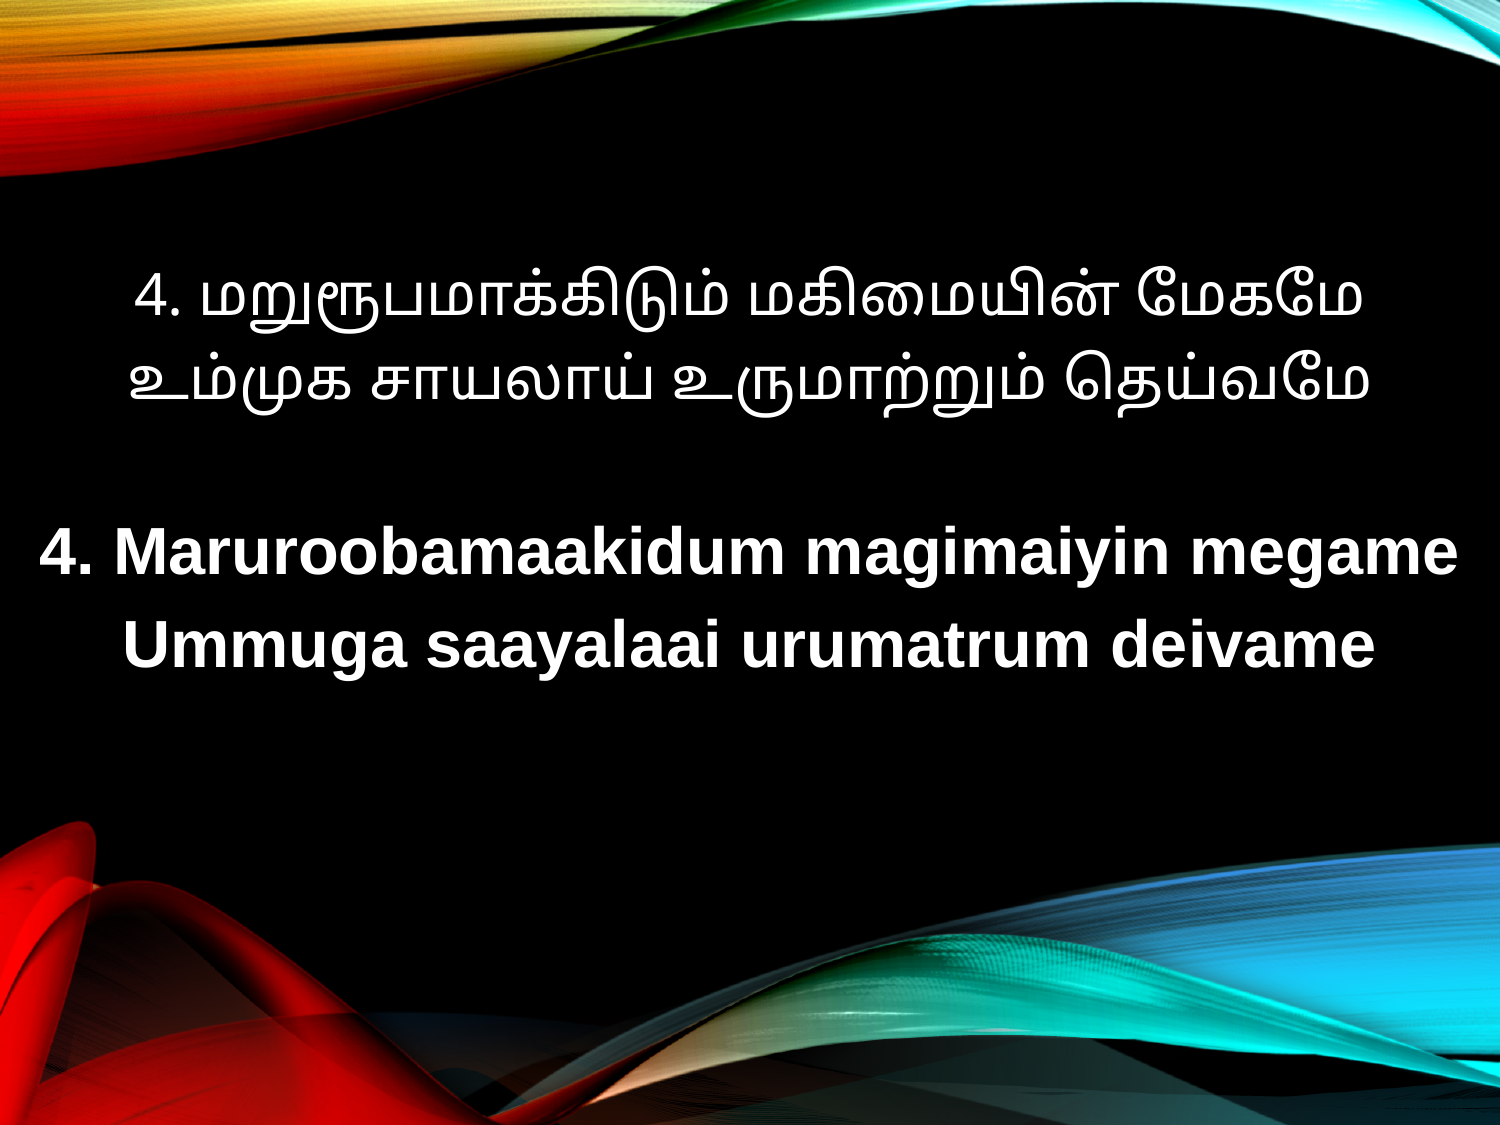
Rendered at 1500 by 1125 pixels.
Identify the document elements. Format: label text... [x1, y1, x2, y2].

subtitle 4. மறுரூபமாக்கிடும் மகிமையின் மேகமே உம்முக சாயலாய் உருமாற்றும் தெய்வமே 4. Maruroobamaakidum magimaiyin megame Ummuga saayalaai urumatrum deivame [0, 0, 1500, 1125]
